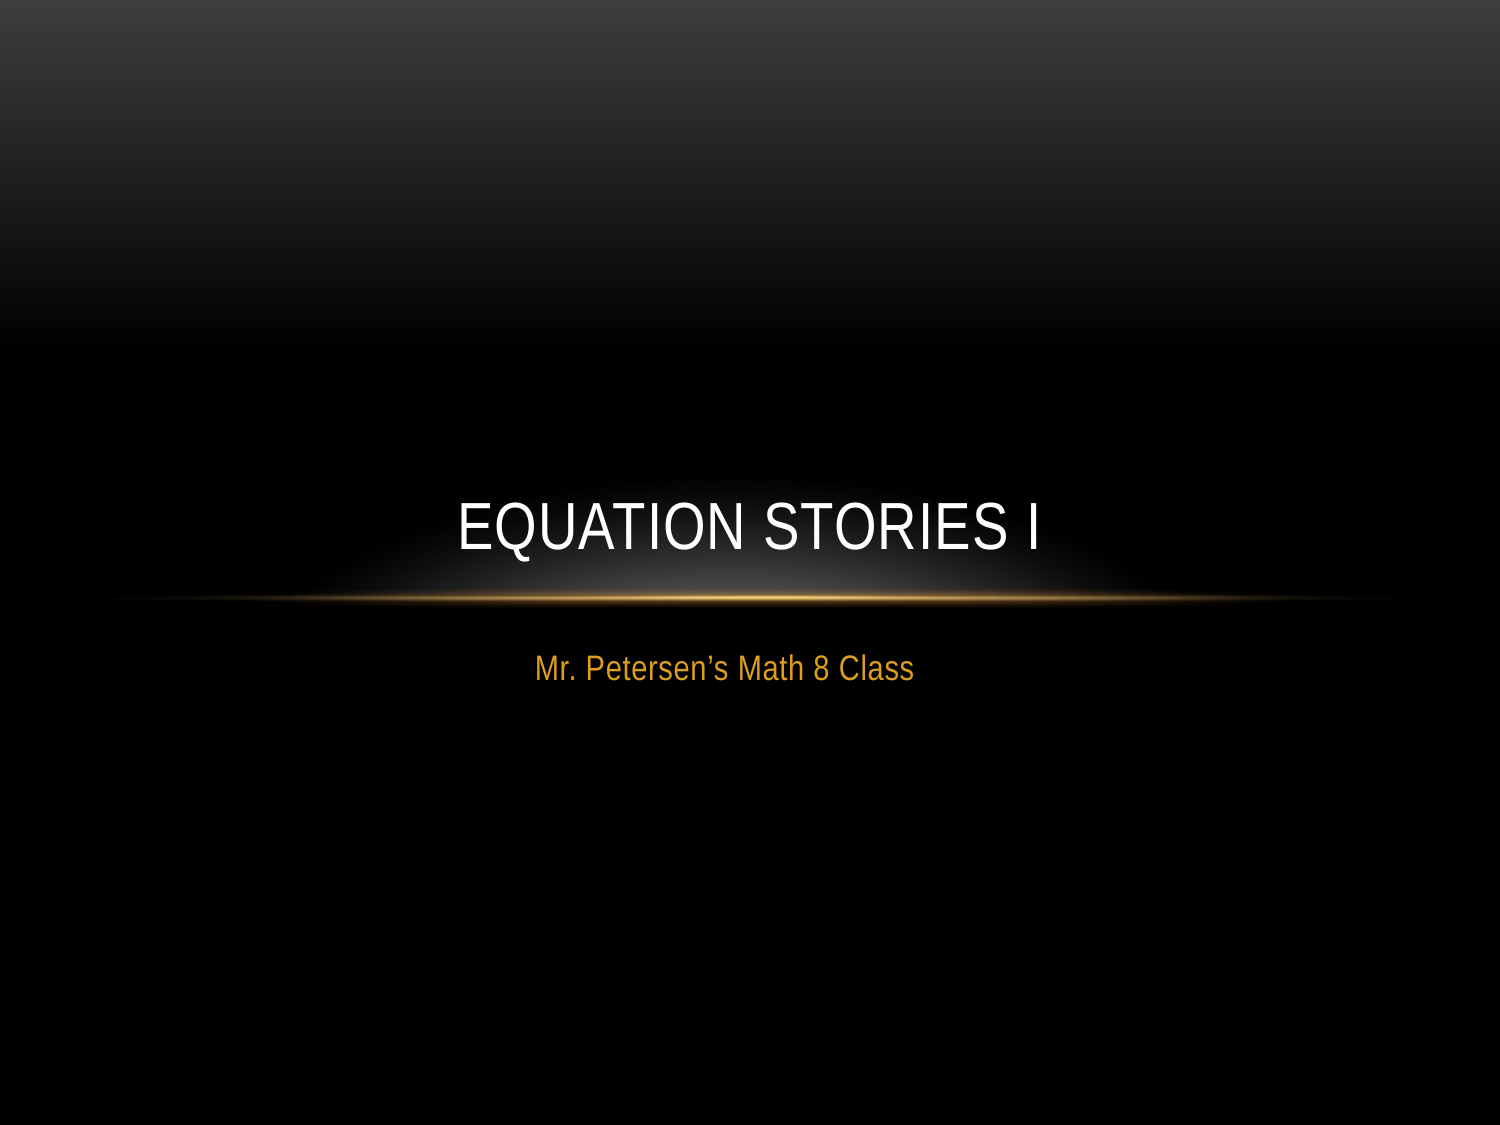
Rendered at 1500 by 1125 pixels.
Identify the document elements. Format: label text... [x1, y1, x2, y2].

picture [0, 0, 1500, 750]
subtitle Mr. Petersen’s Math 8 Class [200, 637, 1250, 925]
title Equation Stories I [112, 329, 1388, 571]
